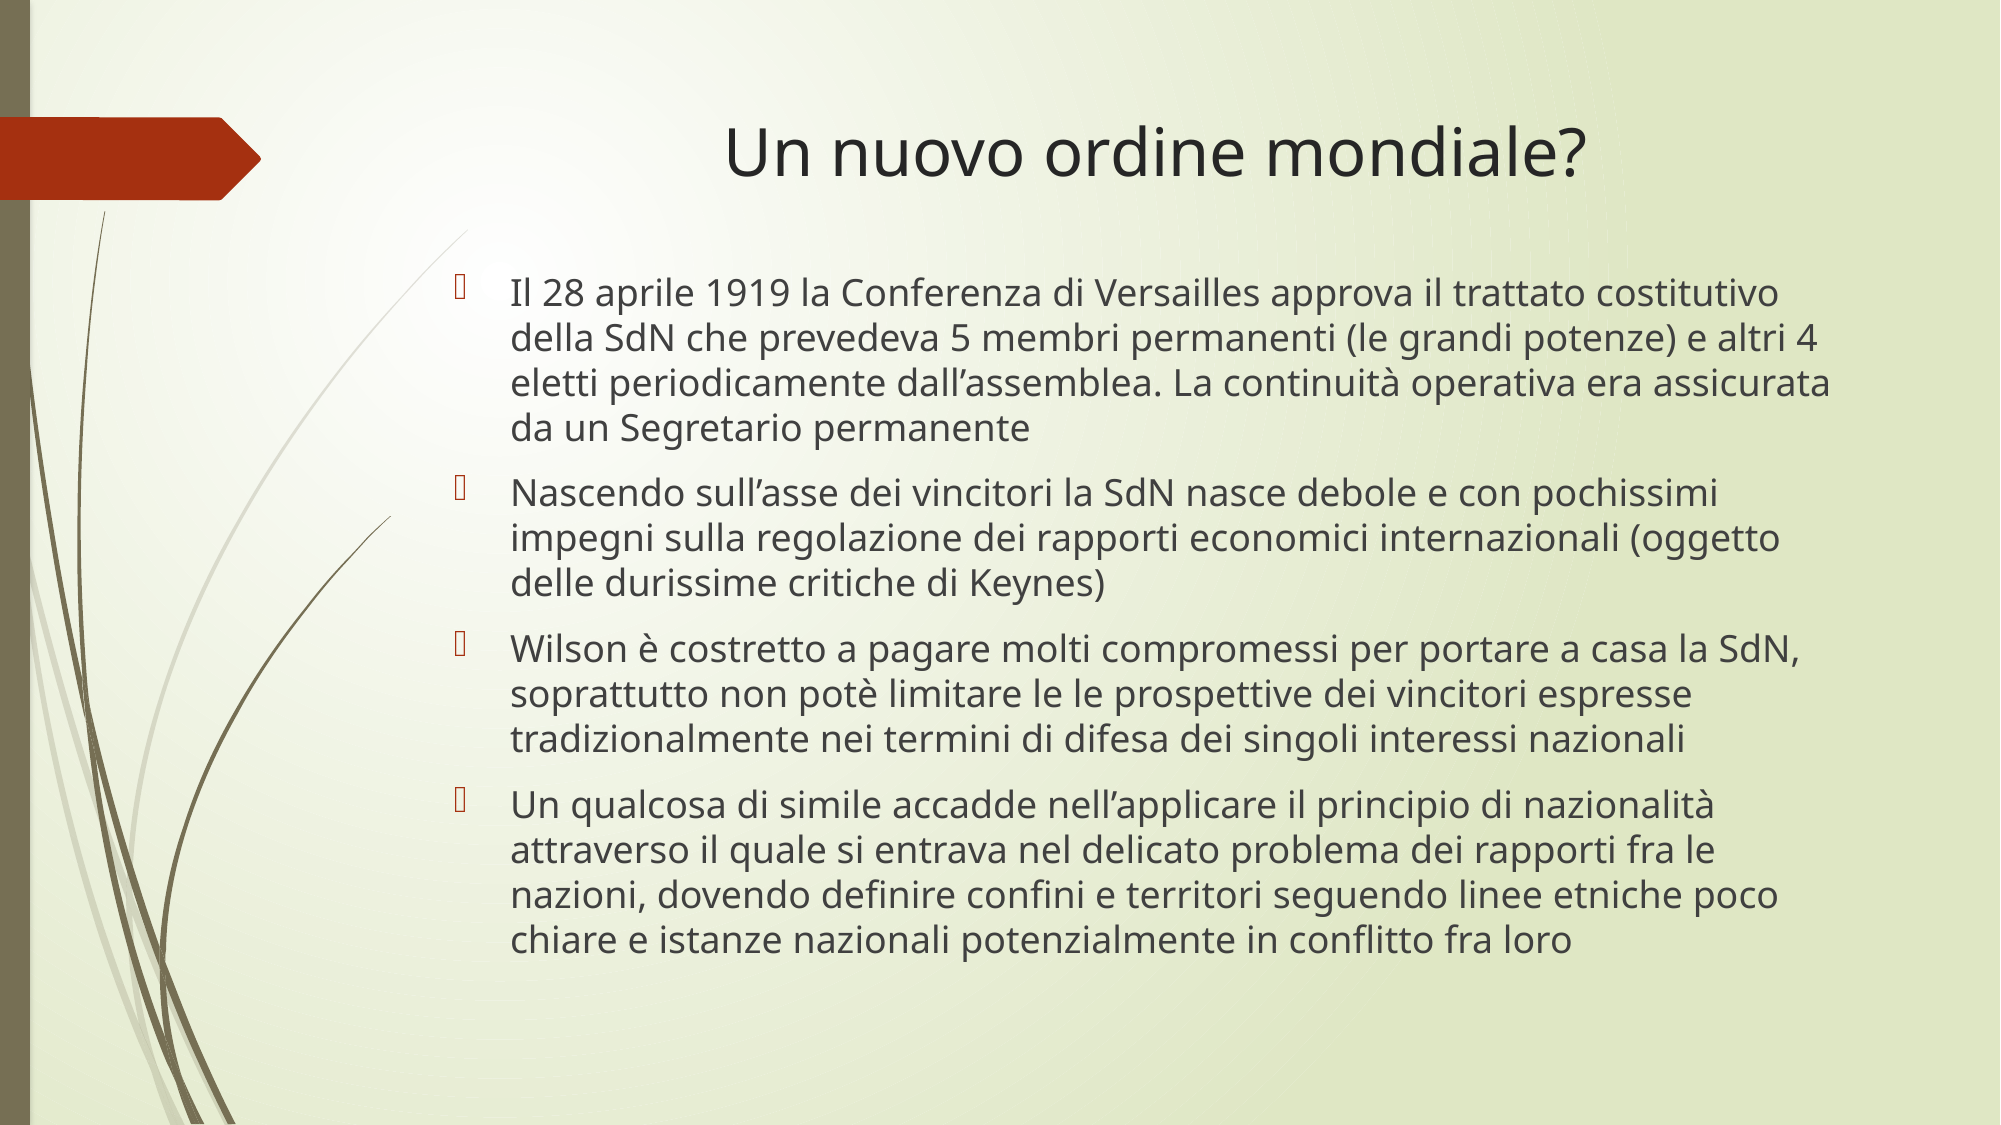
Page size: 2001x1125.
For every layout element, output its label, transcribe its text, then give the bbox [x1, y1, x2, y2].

list Il 28 aprile 1919 la Conferenza di Versailles approva il trattato costitutivo della SdN che prevedeva 5 membri permanenti (le grandi potenze) e altri 4 eletti periodicamente dall’assemblea. La continuità operativa era assicurata da un Segretario permanente Nascendo sull’asse dei vincitori la SdN nasce debole e con pochissimi impegni sulla regolazione dei rapporti economici internazionali (oggetto delle durissime critiche di Keynes) Wilson è costretto a pagare molti compromessi per portare a casa la SdN, soprattutto non potè limitare le le prospettive dei vincitori espresse tradizionalmente nei termini di difesa dei singoli interessi nazionali Un qualcosa di simile accadde nell’applicare il principio di nazionalità attraverso il quale si entrava nel delicato problema dei rapporti fra le nazioni, dovendo definire confini e territori seguendo linee etniche poco chiare e istanze nazionali potenzialmente in conflitto fra loro [438, 261, 1874, 985]
title Un nuovo ordine mondiale? [425, 102, 1888, 223]
